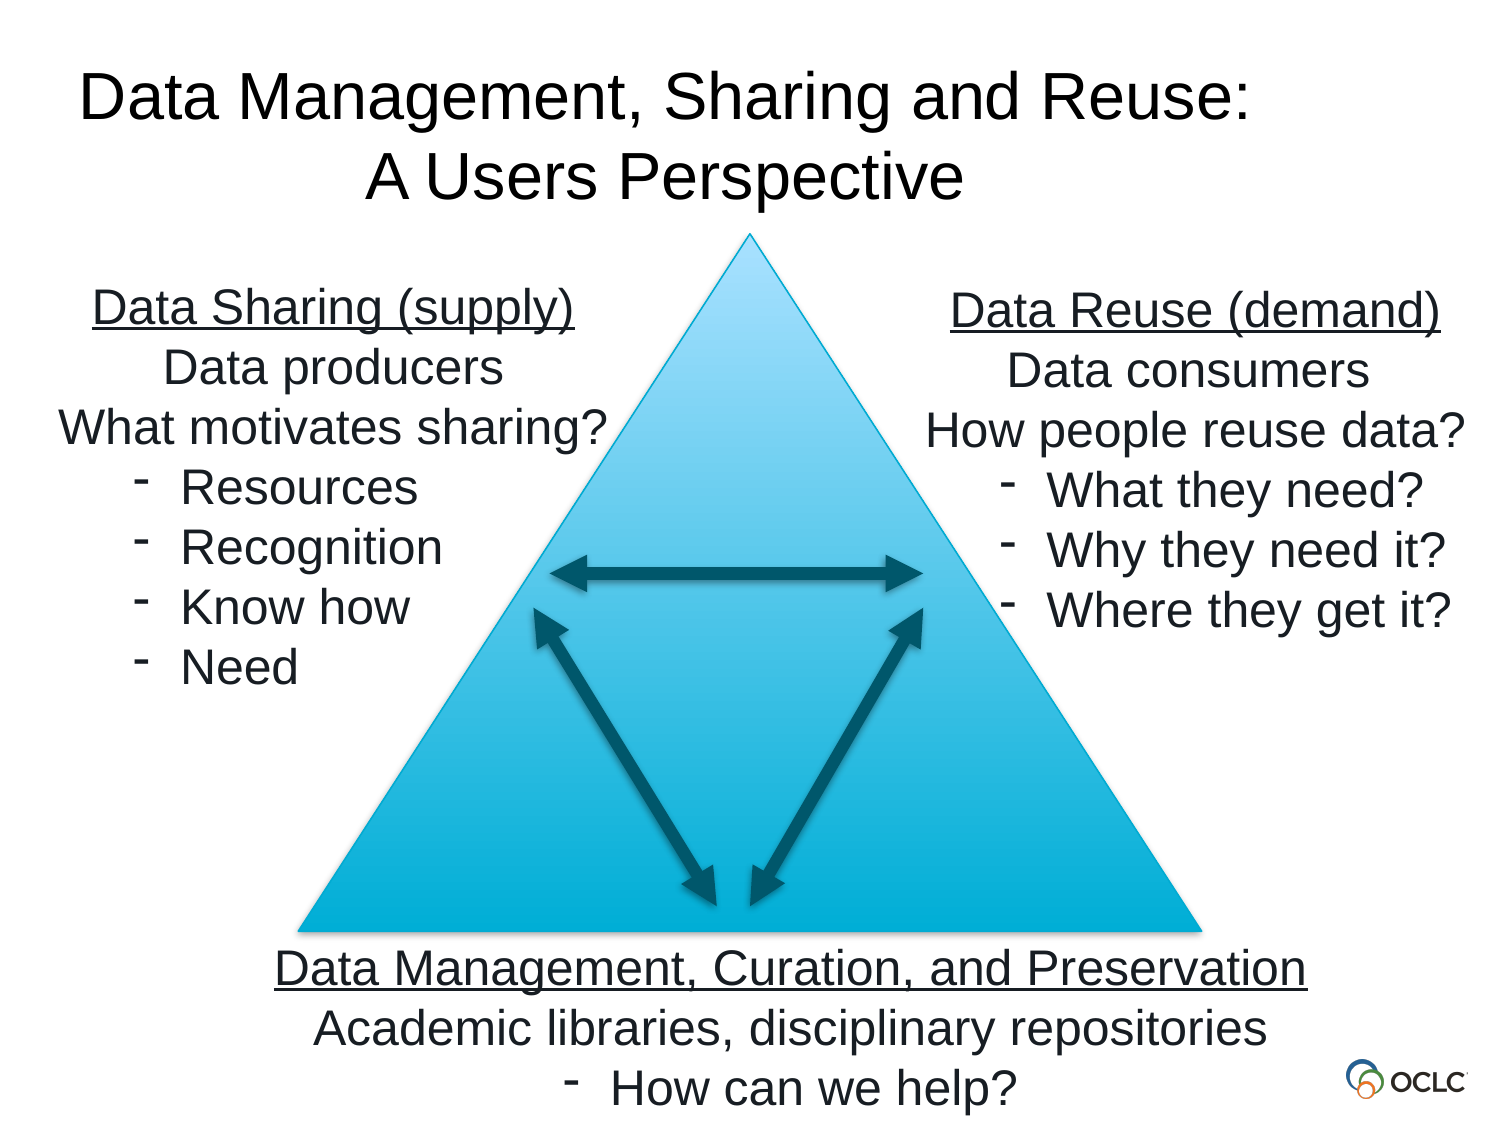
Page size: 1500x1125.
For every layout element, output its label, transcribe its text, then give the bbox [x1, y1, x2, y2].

title Data Management, Sharing and Reuse: A Users Perspective [0, 45, 1350, 233]
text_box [49, 233, 1497, 1125]
